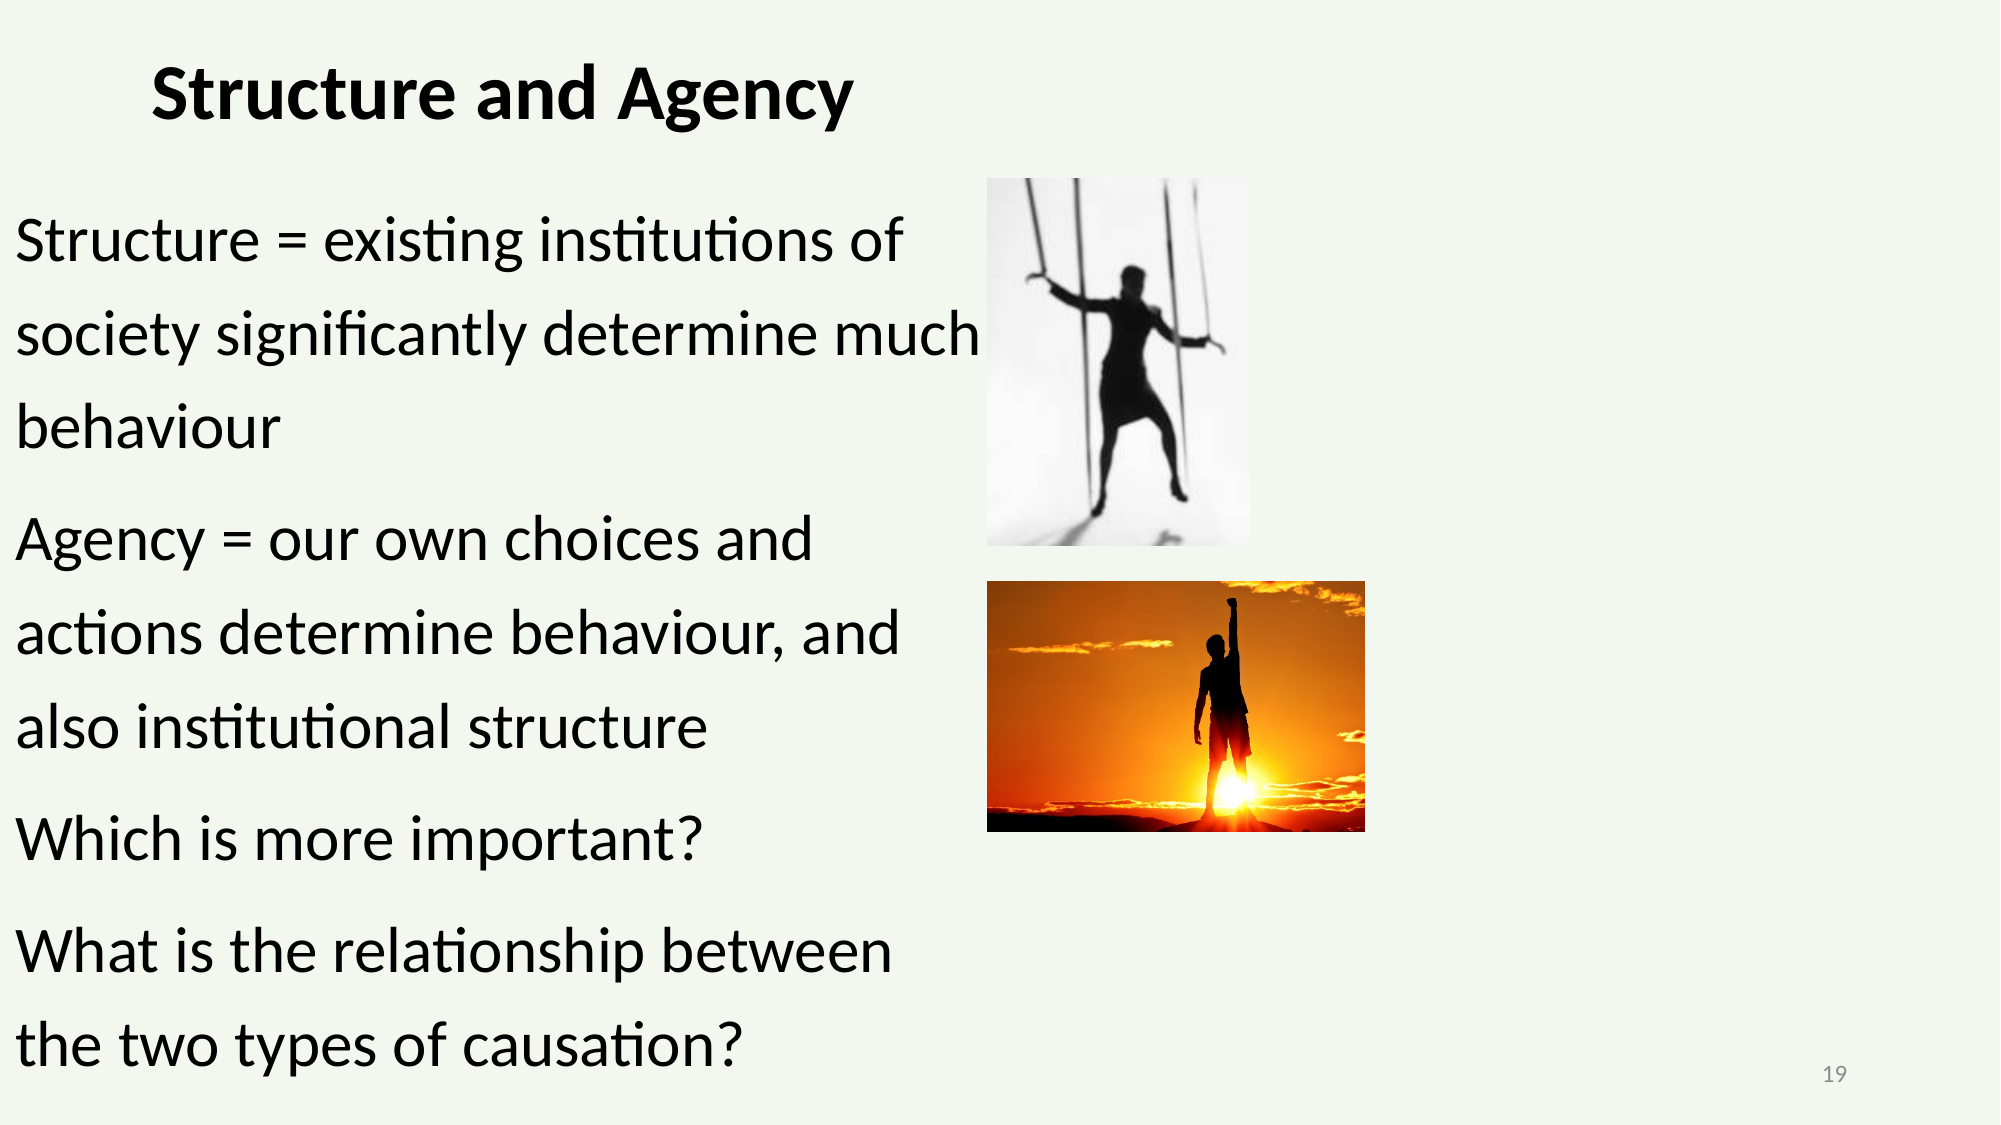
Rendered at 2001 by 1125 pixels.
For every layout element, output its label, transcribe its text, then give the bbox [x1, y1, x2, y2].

subtitle Structure = existing institutions of society significantly determine much behaviour Agency = our own choices and actions determine behaviour, and also institutional structure Which is more important? What is the relationship between the two types of causation? [0, 173, 1000, 1088]
picture [987, 581, 1365, 832]
slide_number 19 [1412, 1042, 1863, 1103]
picture [987, 178, 1250, 546]
title Structure and Agency [0, 19, 1300, 144]
